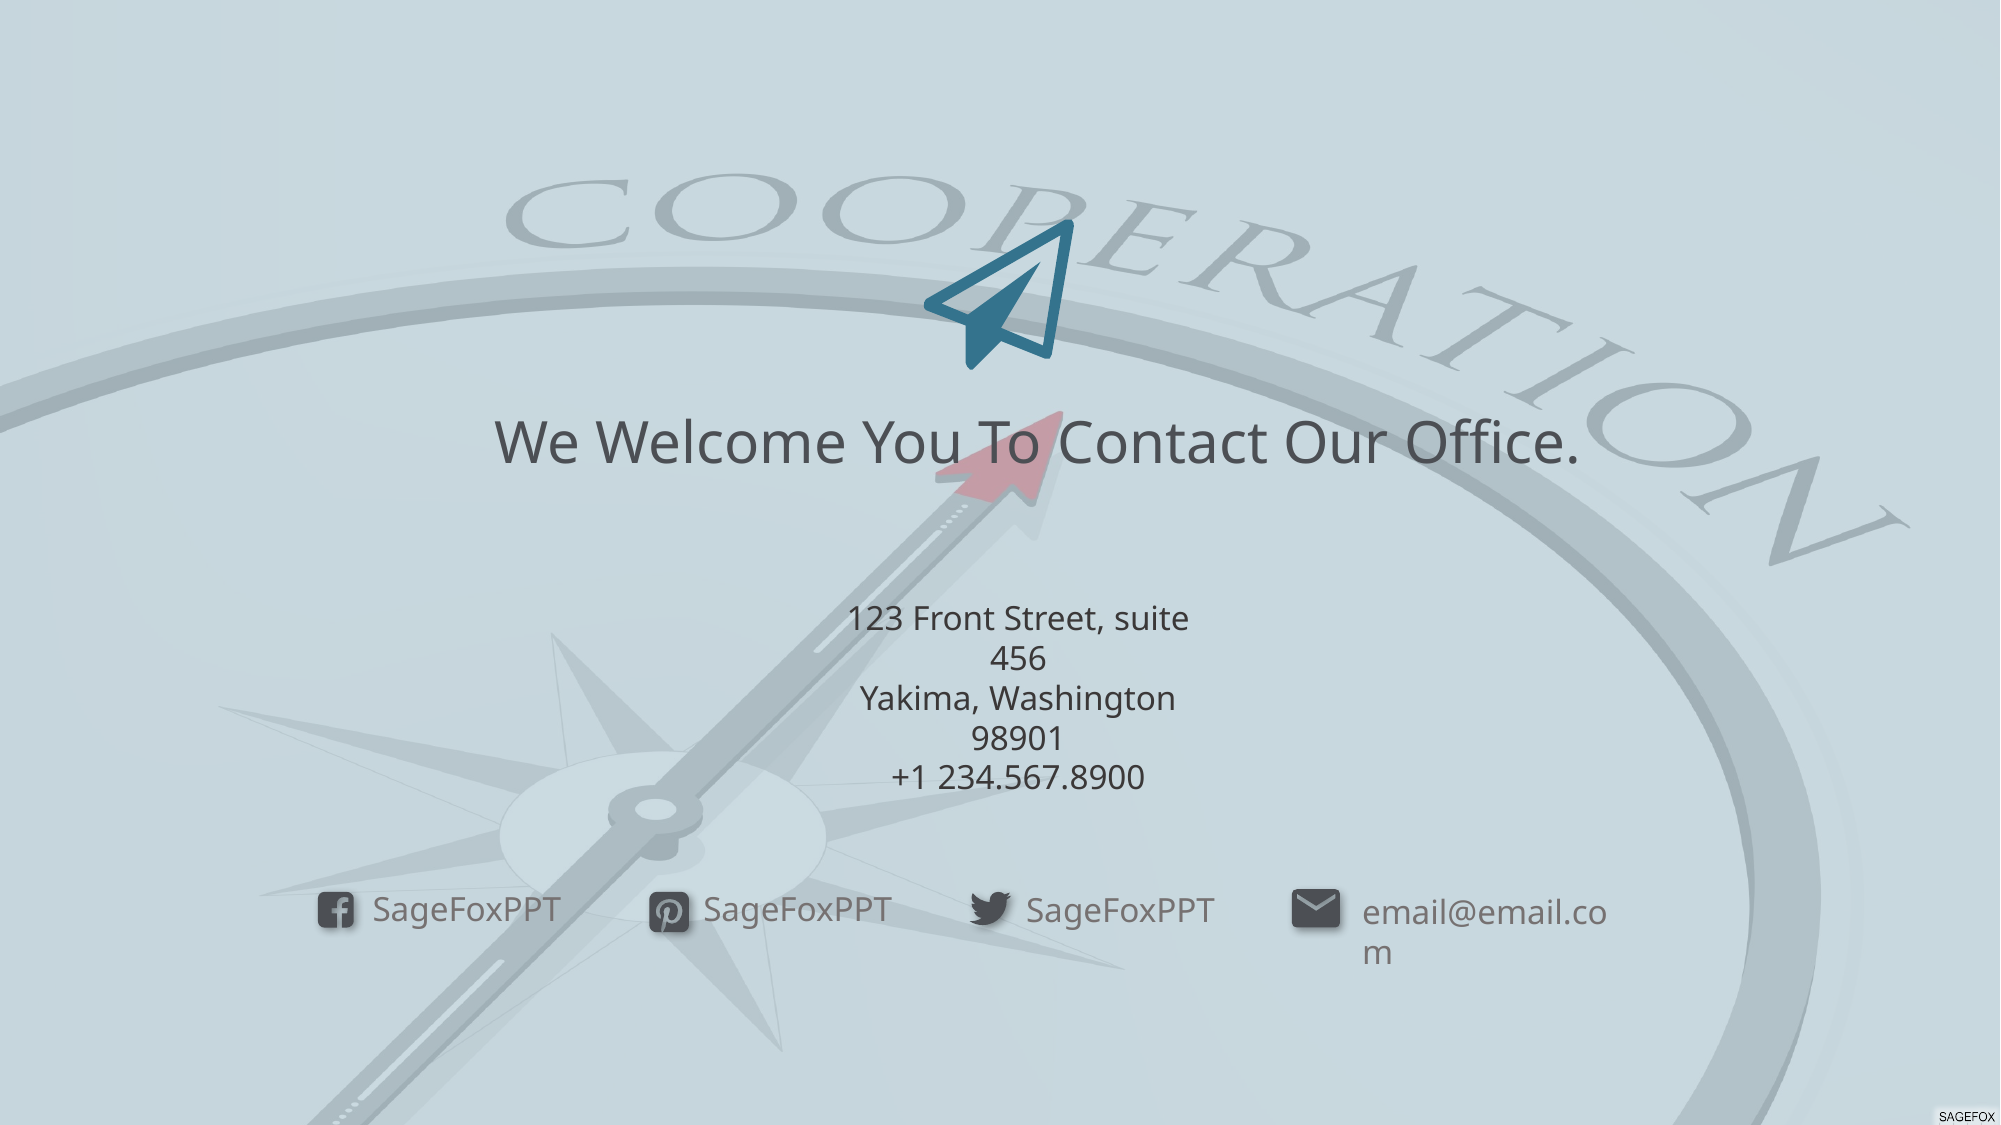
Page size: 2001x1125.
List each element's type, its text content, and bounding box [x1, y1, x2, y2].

text_box 123 Front Street, suite 456 Yakima, Washington 98901 +1 234.567.8900 [808, 589, 1229, 804]
text_box [923, 219, 1074, 370]
text_box [317, 891, 354, 928]
picture [1936, 1111, 1997, 1125]
text_box [649, 891, 688, 933]
text_box SageFoxPPT [1011, 881, 1252, 937]
text_box SageFoxPPT [688, 880, 929, 936]
text_box [1291, 889, 1340, 928]
text_box SageFoxPPT [357, 880, 598, 936]
text_box email@email.com [1347, 884, 1649, 979]
text_box [969, 891, 1011, 926]
text_box We Welcome You To Contact Our Office. [477, 398, 1598, 483]
